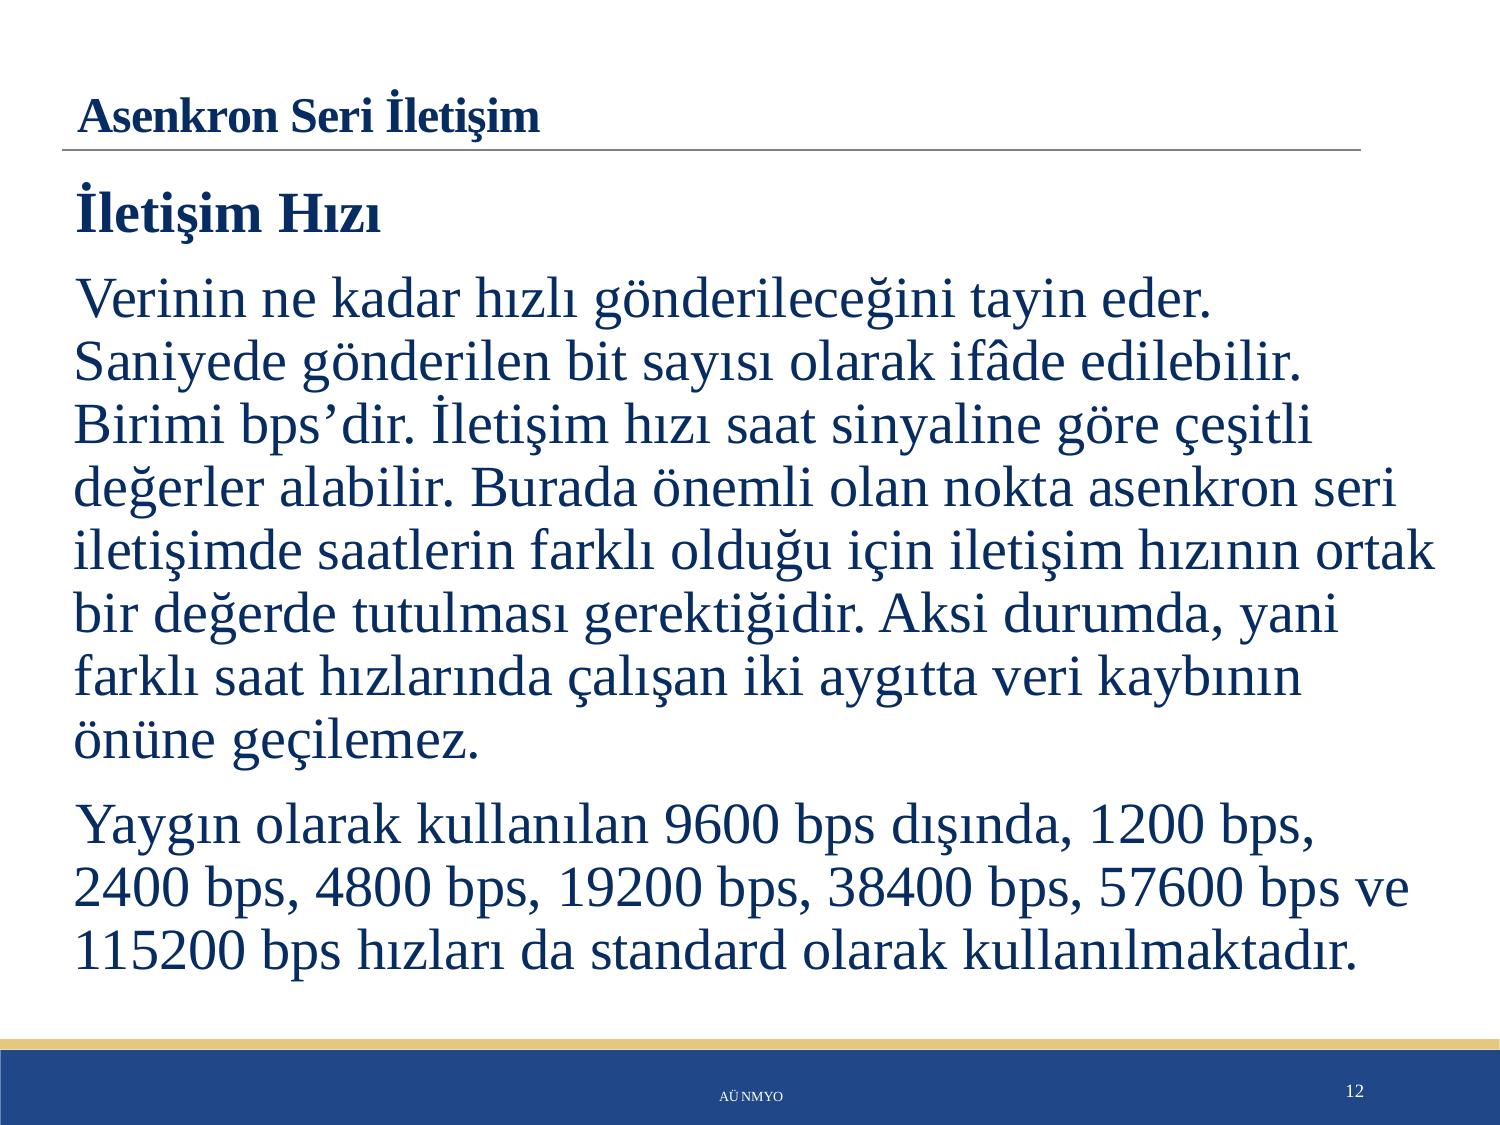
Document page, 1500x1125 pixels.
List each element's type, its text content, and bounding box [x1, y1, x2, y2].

slide_number 12 [1218, 1059, 1380, 1120]
title Asenkron Seri İletişim [62, 47, 1373, 150]
list İletişim Hızı Verinin ne kadar hızlı gönderileceğini tayin eder. Saniyede gönderilen bit sayısı olarak ifâde edilebilir. Birimi bps’dir. İletişim hızı saat sinyaline göre çeşitli değerler alabilir. Burada önemli olan nokta asenkron seri iletişimde saatlerin farklı olduğu için iletişim hızının ortak bir değerde tutulması gerektiğidir. Aksi durumda, yani farklı saat hızlarında çalışan iki aygıtta veri kaybının önüne geçilemez. Yaygın olarak kullanılan 9600 bps dışında, 1200 bps, 2400 bps, 4800 bps, 19200 bps, 38400 bps, 57600 bps ve 115200 bps hızları da standard olarak kullanılmaktadır. [62, 174, 1438, 988]
footer AÜ NMYO [453, 1059, 1047, 1120]
